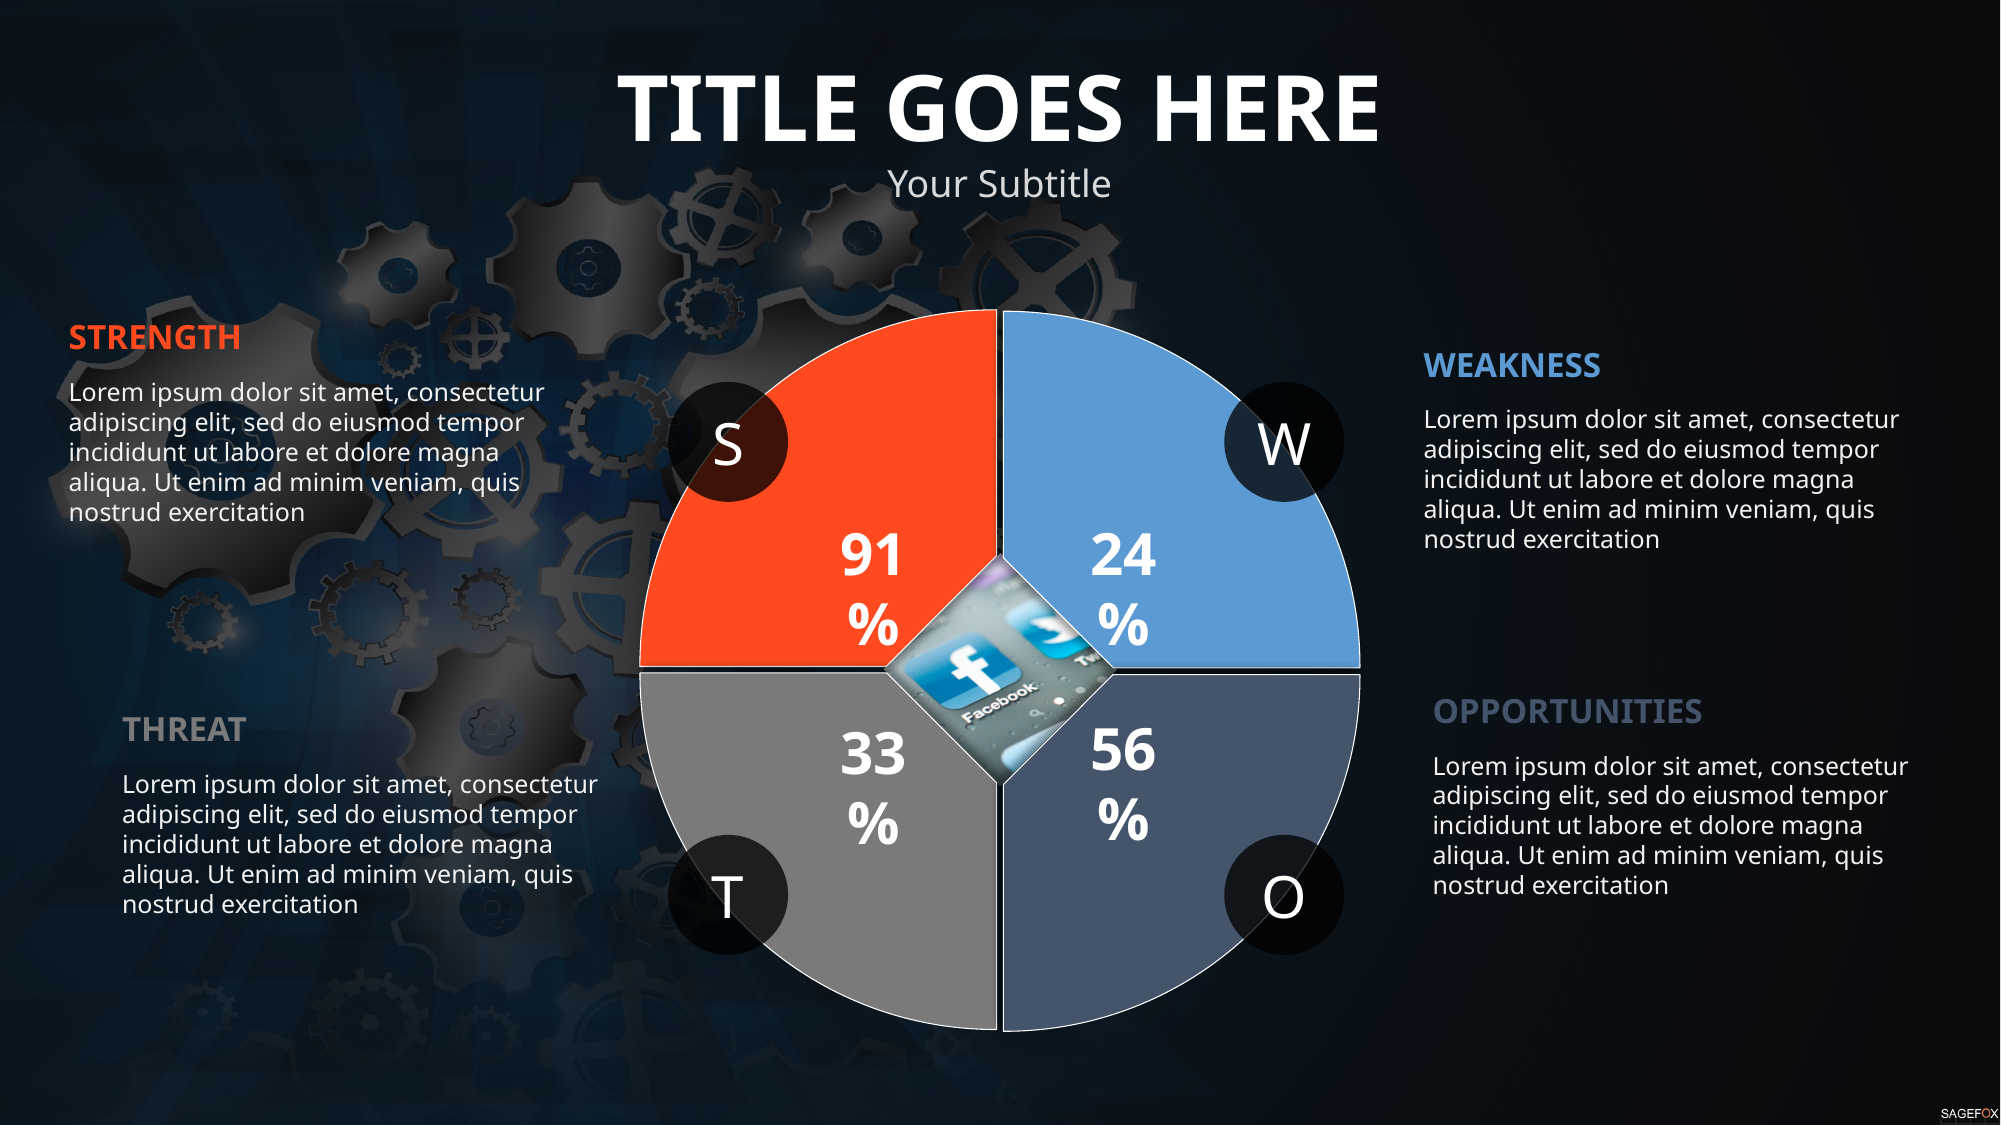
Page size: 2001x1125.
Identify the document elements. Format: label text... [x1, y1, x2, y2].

text_box [902, 572, 1096, 767]
text_box STRENGTH Lorem ipsum dolor sit amet, consectetur adipiscing elit, sed do eiusmod tempor incididunt ut labore et dolore magna aliqua. Ut enim ad minim veniam, quis nostrud exercitation [68, 316, 564, 527]
text_box T [667, 833, 790, 956]
text_box THREAT Lorem ipsum dolor sit amet, consectetur adipiscing elit, sed do eiusmod tempor incididunt ut labore et dolore magna aliqua. Ut enim ad minim veniam, quis nostrud exercitation [122, 708, 618, 919]
text_box 24% [1057, 509, 1190, 665]
text_box 91% [807, 509, 940, 665]
text_box [1002, 673, 1362, 1033]
text_box [638, 308, 998, 667]
text_box WEAKNESS Lorem ipsum dolor sit amet, consectetur adipiscing elit, sed do eiusmod tempor incididunt ut labore et dolore magna aliqua. Ut enim ad minim veniam, quis nostrud exercitation [1423, 343, 1919, 554]
text_box 33% [807, 708, 940, 864]
text_box W [1223, 380, 1346, 503]
text_box [638, 671, 995, 1031]
text_box OPPORTUNITIES Lorem ipsum dolor sit amet, consectetur adipiscing elit, sed do eiusmod tempor incididunt ut labore et dolore magna aliqua. Ut enim ad minim veniam, quis nostrud exercitation [1432, 690, 1928, 900]
text_box 56% [1057, 704, 1190, 860]
text_box TITLE GOES HERE Your Subtitle [548, 42, 1452, 212]
picture [1940, 0, 2001, 1125]
text_box [1002, 310, 1362, 669]
text_box O [1223, 833, 1346, 956]
text_box S [667, 380, 790, 503]
